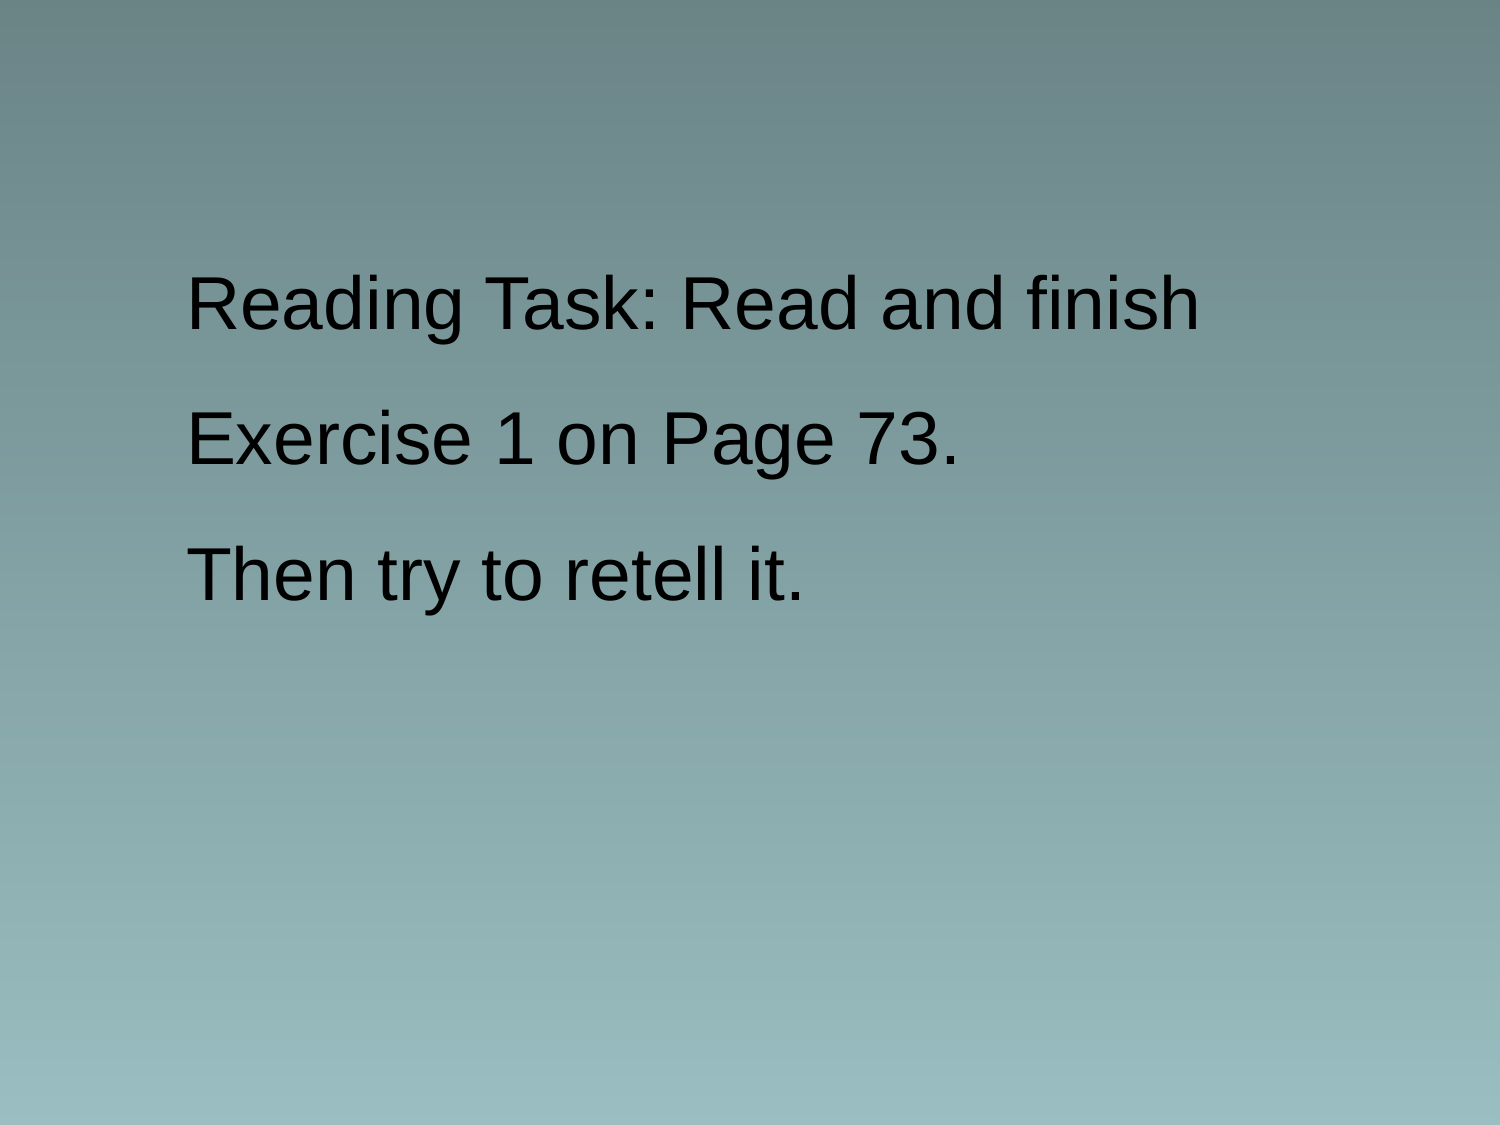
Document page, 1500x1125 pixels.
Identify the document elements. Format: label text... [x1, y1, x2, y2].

text_box Reading Task: Read and finish Exercise 1 on Page 73. Then try to retell it. [171, 202, 1440, 623]
